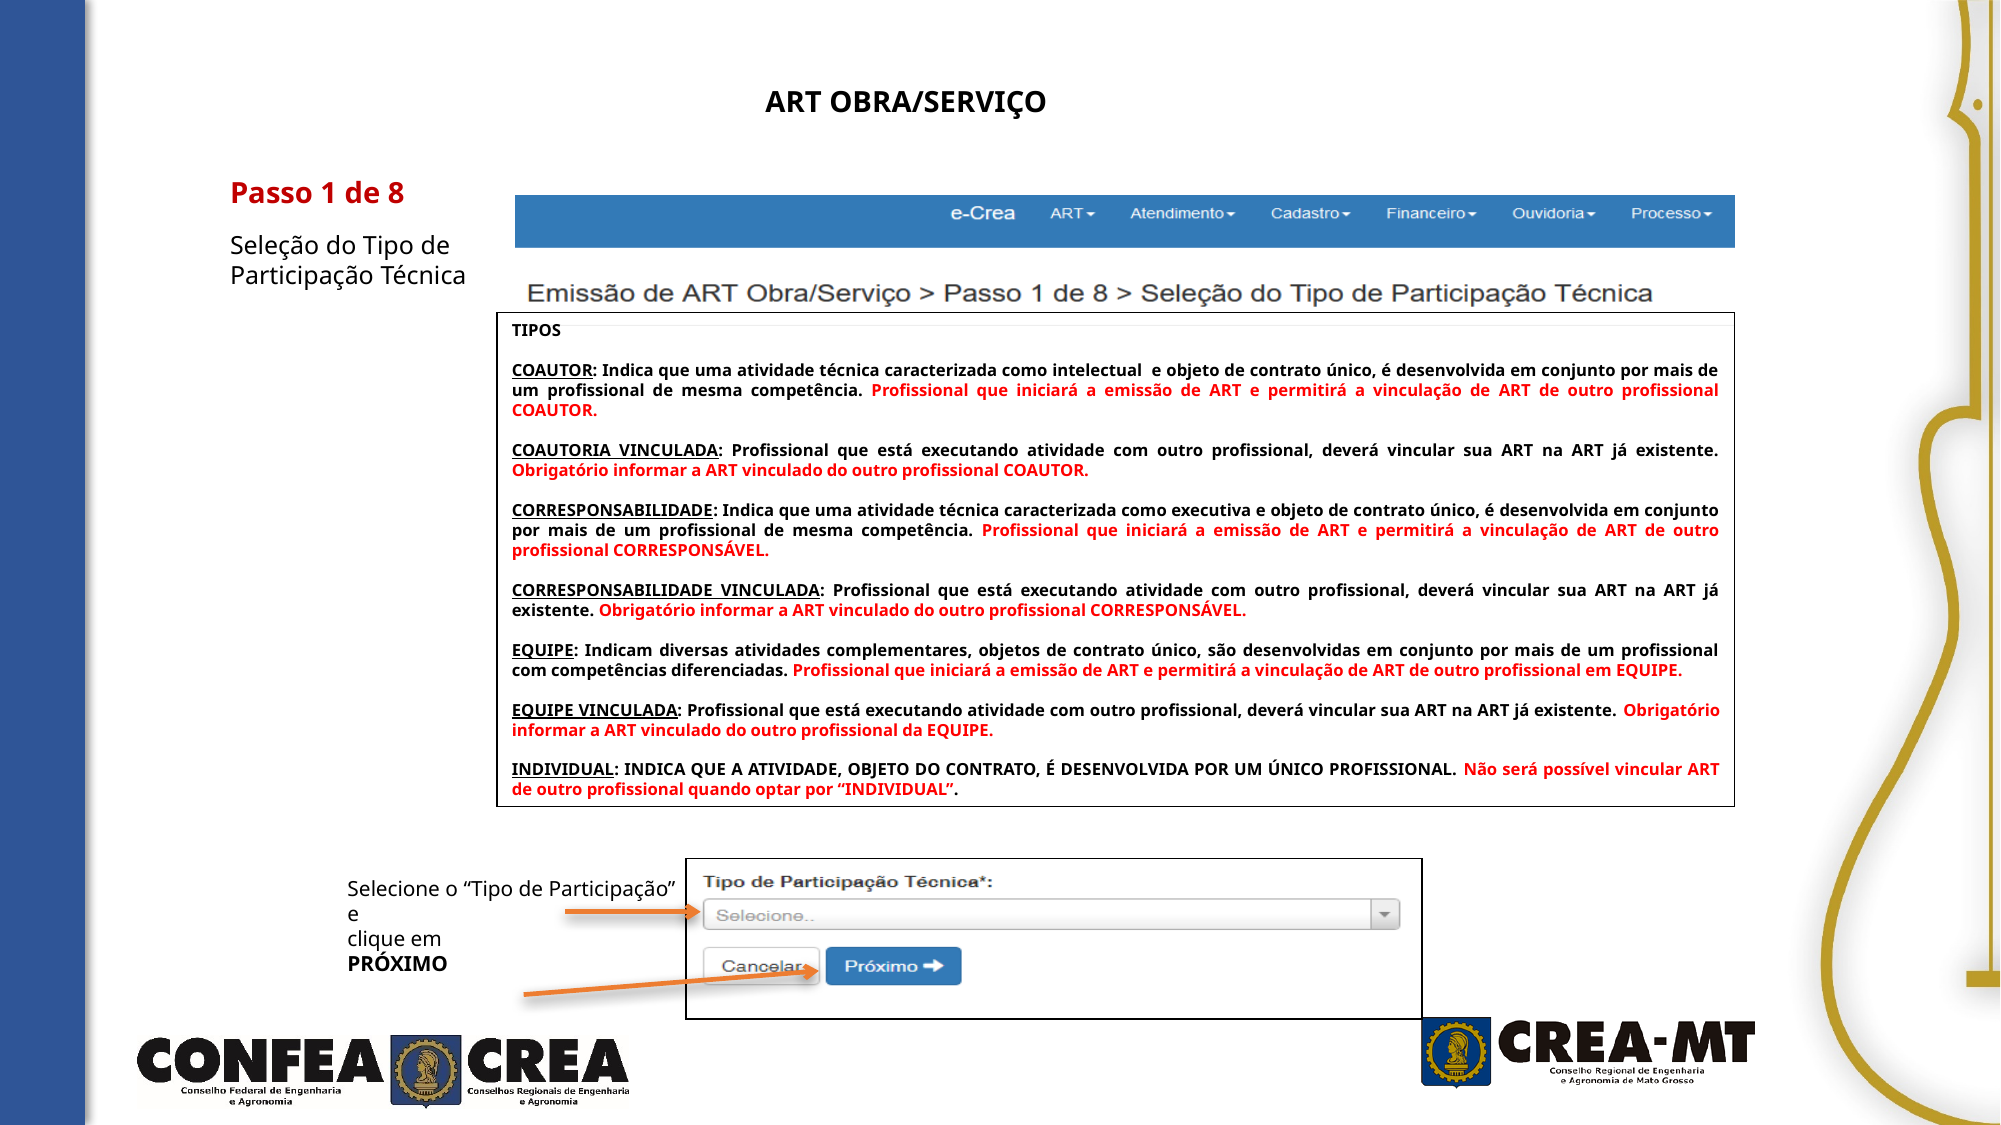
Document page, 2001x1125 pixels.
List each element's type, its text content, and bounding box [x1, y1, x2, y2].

picture [137, 1035, 629, 1109]
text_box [523, 970, 820, 996]
text_box Selecione o “Tipo de Participação” e clique em PRÓXIMO [332, 867, 677, 983]
text_box TIPOS COAUTOR: Indica que uma atividade técnica caracterizada como intelectual e objeto de contrato único, é desenvolvida em conjunto por mais de um profissional de mesma competência. Profissional que iniciará a emissão de ART e permitirá a vinculação de ART de outro profissional COAUTOR. COAUTORIA VINCULADA: Profissional que está executando atividade com outro profissional, deverá vincular sua ART na ART já existente. Obrigatório informar a ART vinculado do outro profissional COAUTOR. CORRESPONSABILIDADE: Indica que uma atividade técnica caracterizada como executiva e objeto de contrato único, é desenvolvida em conjunto por mais de um profissional de mesma competência. Profissional que iniciará a emissão de ART e permitirá a vinculação de ART de outro profissional CORRESPONSÁVEL. CORRESPONSABILIDADE VINCULADA: Profissional que está executando atividade com outro profissional, deverá vincular sua ART na ART já existente. Obrigatório informar a ART vinculado do outro profissional CORRESPONSÁVEL. EQUIPE: Indicam diversas atividades complementares, objetos de contrato único, são desenvolvidas em conjunto por mais de um profissional com competências diferenciadas. Profissional que iniciará a emissão de ART e permitirá a vinculação de ART de outro profissional em EQUIPE. EQUIPE VINCULADA: Profissional que está executando atividade com outro profissional, deverá vincular sua ART na ART já existente. Obrigatório informar a ART vinculado do outro profissional da EQUIPE. INDIVIDUAL: INDICA QUE A ATIVIDADE, OBJETO DO CONTRATO, É DESENVOLVIDA POR UM ÚNICO PROFISSIONAL. Não será possível vincular ART de outro profissional quando optar por “INDIVIDUAL”. [497, 312, 1735, 807]
picture [515, 194, 1736, 329]
picture [686, 0, 2001, 1125]
text_box ART OBRA/SERVIÇO [451, 75, 1362, 126]
text_box Passo 1 de 8 Seleção do Tipo de Participação Técnica [215, 167, 564, 297]
